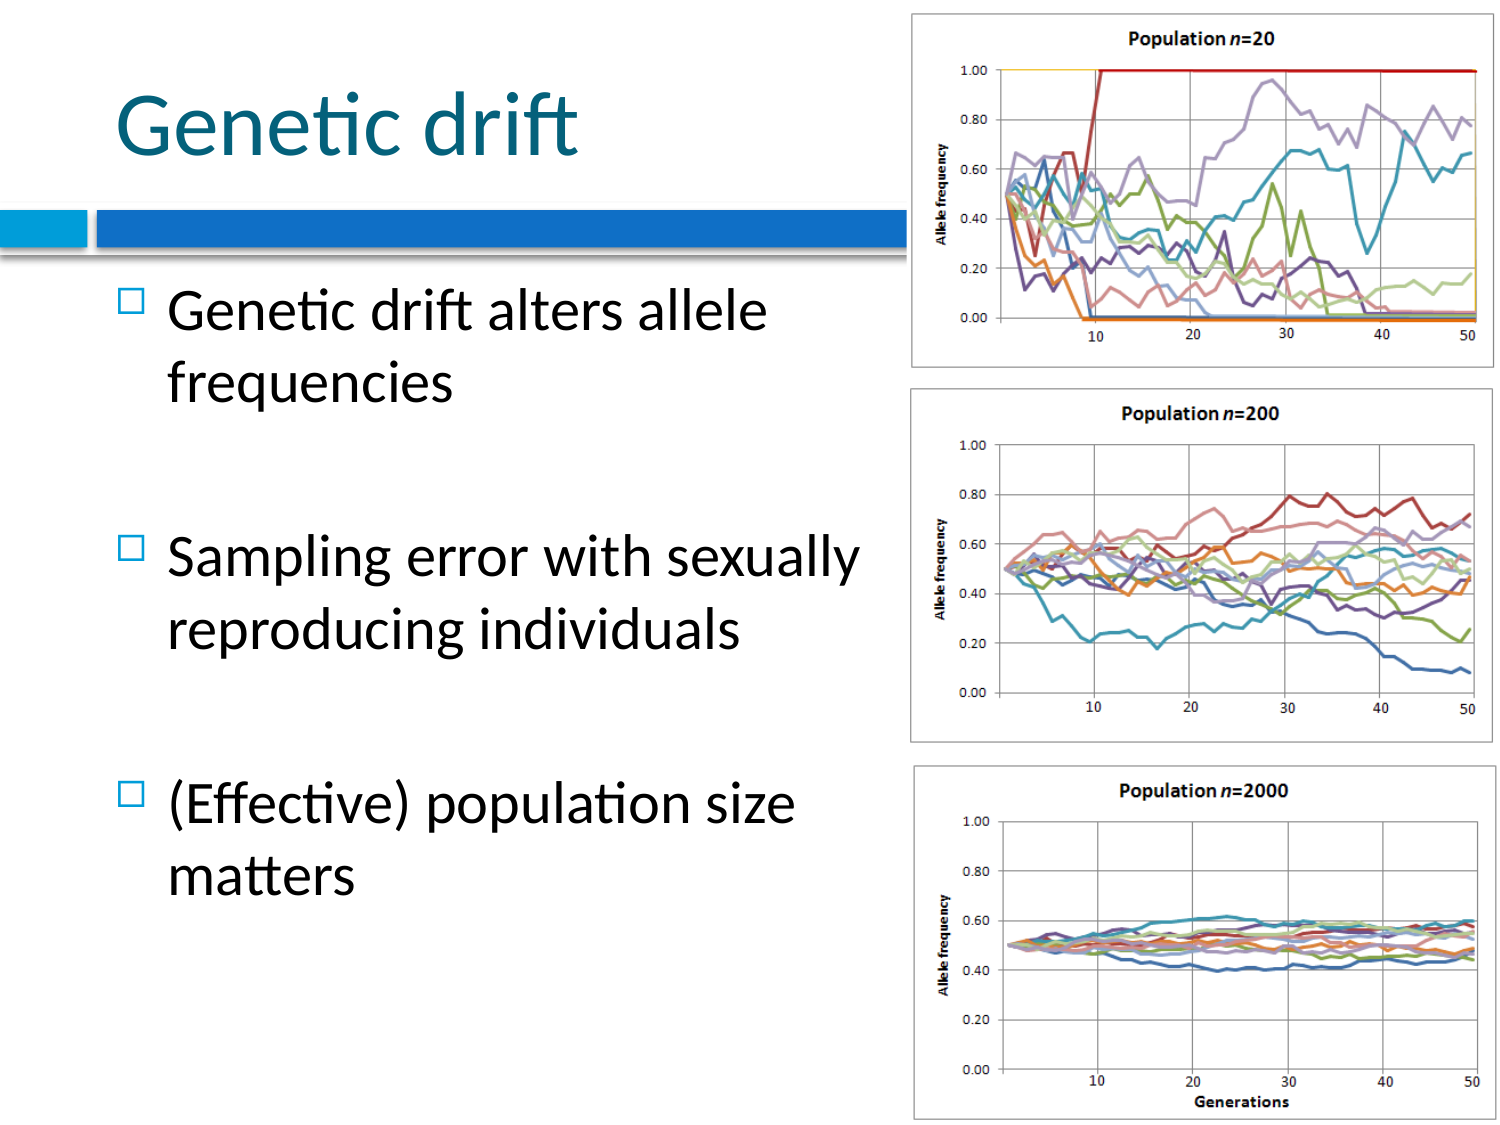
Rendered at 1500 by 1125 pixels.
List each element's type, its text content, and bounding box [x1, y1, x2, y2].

picture [906, 5, 1500, 1125]
list Genetic drift alters allele frequencies Sampling error with sexually reproducing individuals (Effective) population size matters [100, 262, 900, 1000]
title Genetic drift [100, 37, 900, 200]
